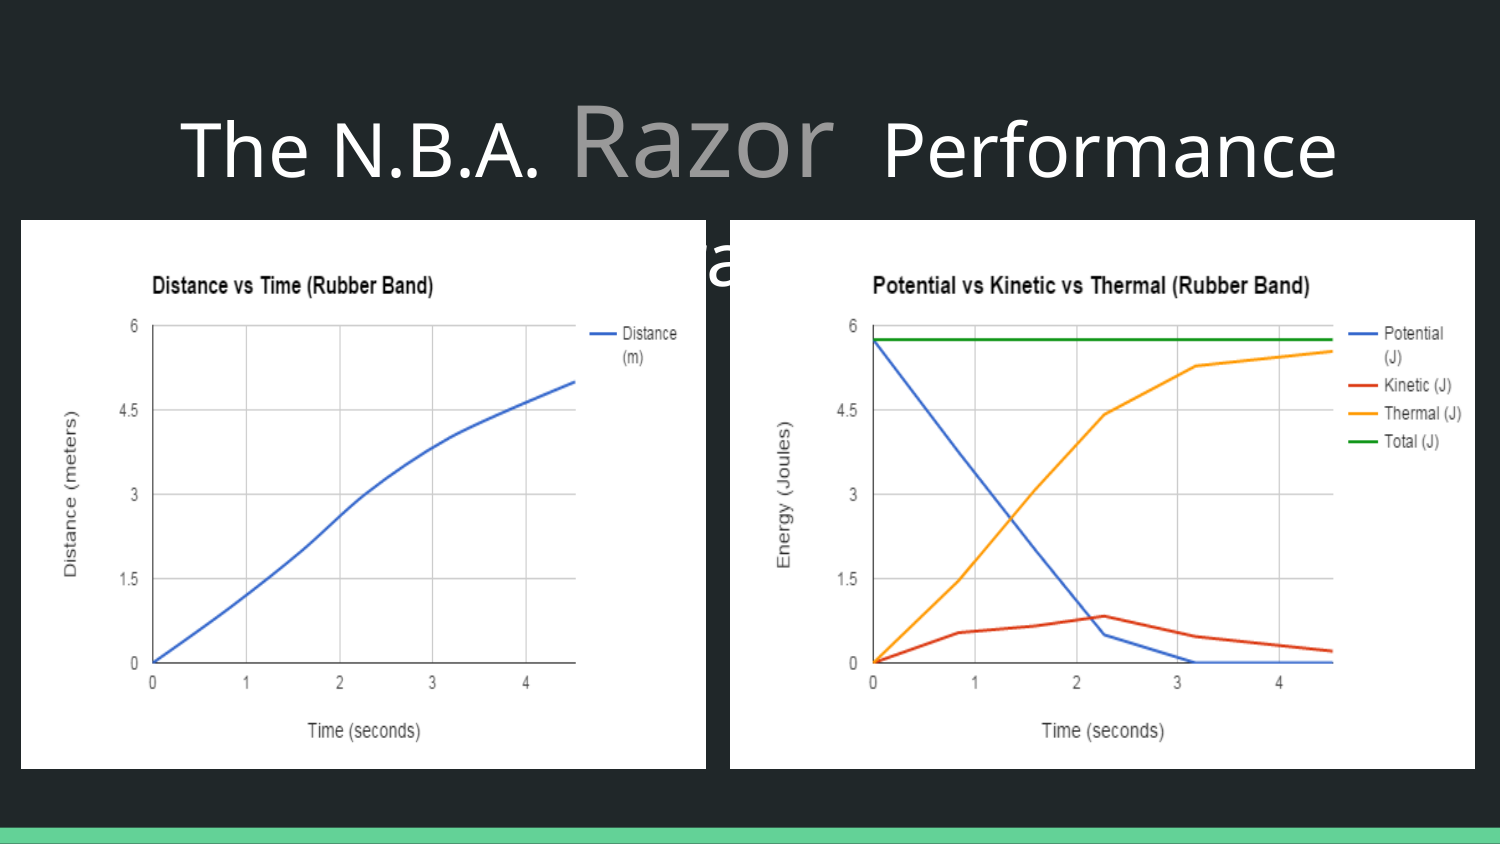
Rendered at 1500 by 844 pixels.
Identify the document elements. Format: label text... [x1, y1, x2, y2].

picture [729, 220, 1476, 769]
picture [21, 220, 706, 769]
list The N.B.A. Razor Performance Graphs [51, 44, 1449, 241]
